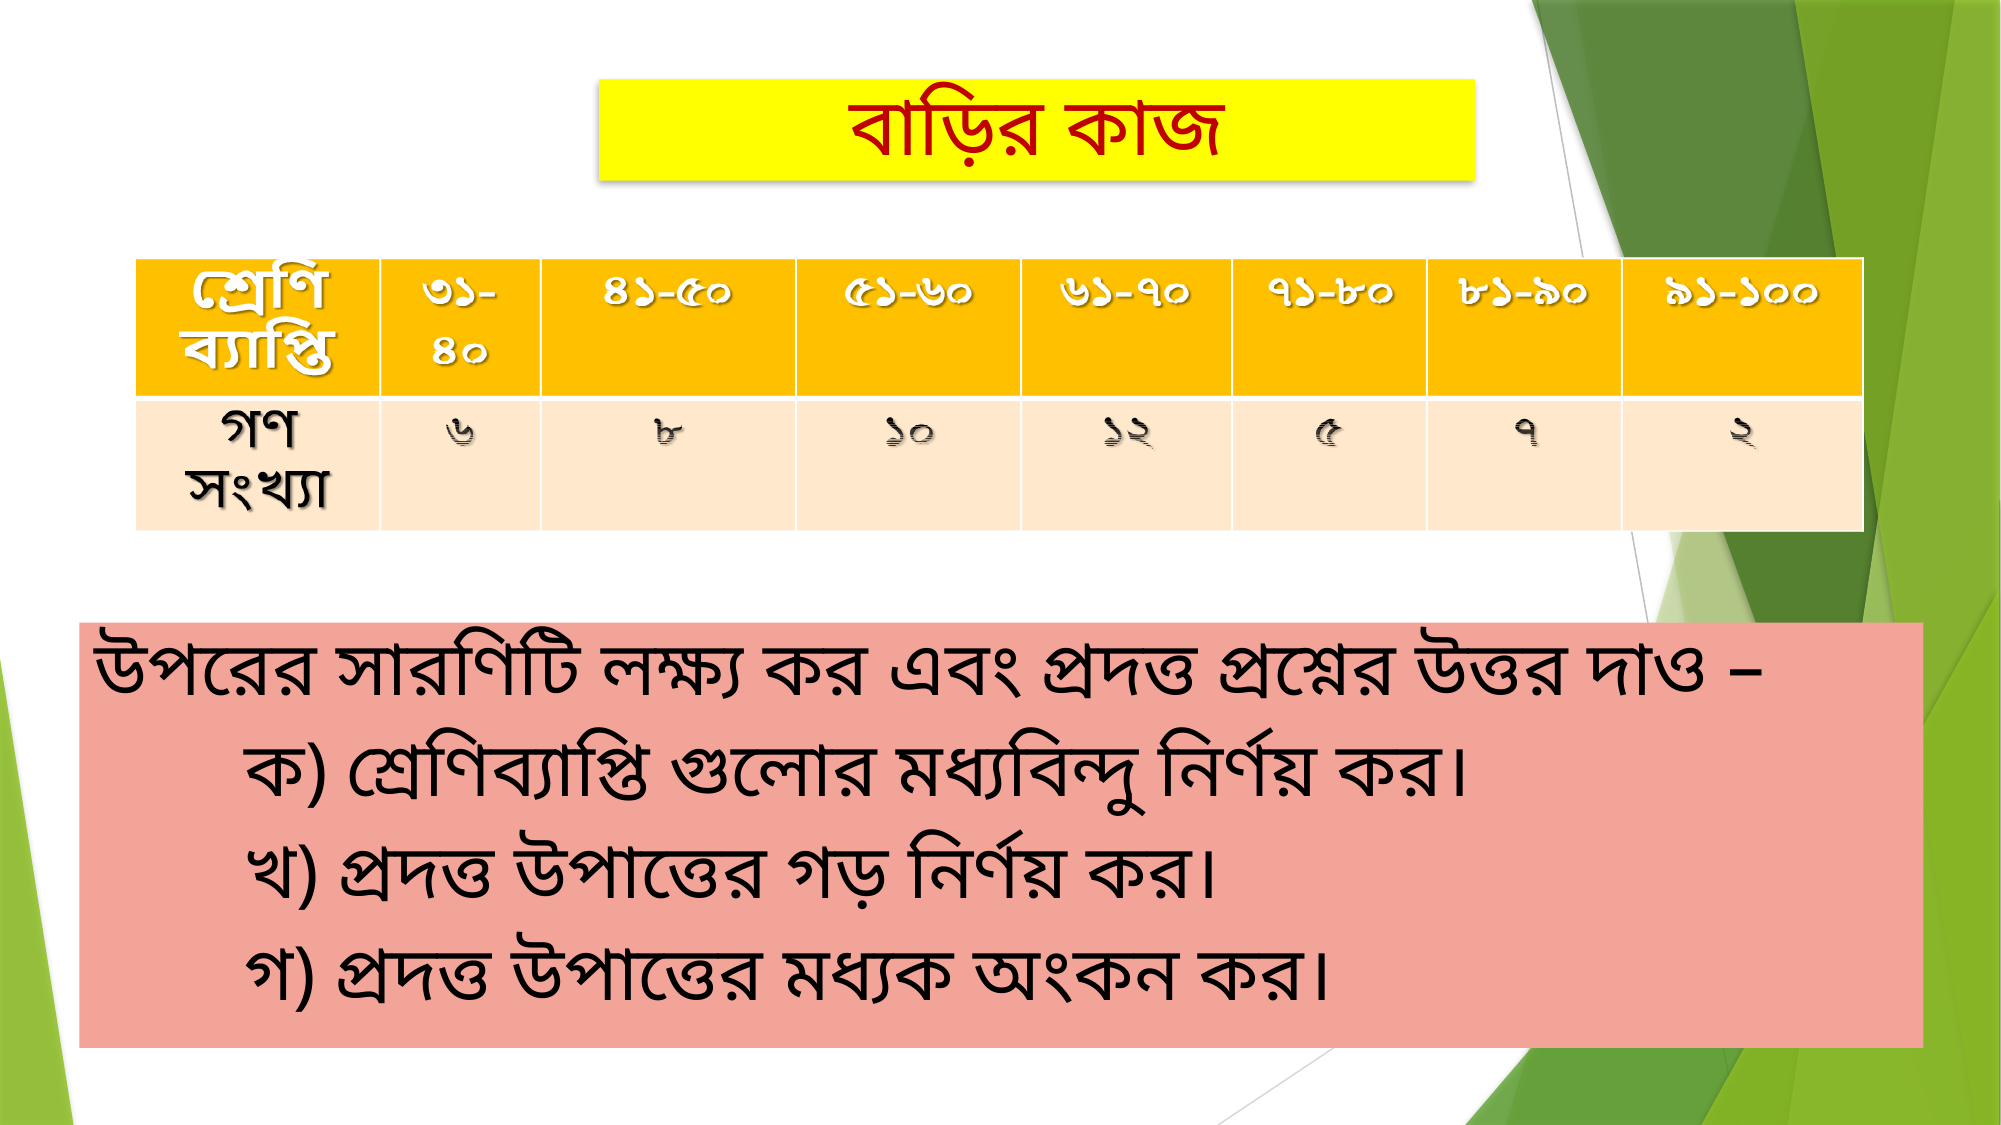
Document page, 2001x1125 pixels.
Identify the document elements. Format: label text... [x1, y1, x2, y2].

text_box উপরের সারণিটি লক্ষ্য কর এবং প্রদত্ত প্রশ্নের উত্তর দাও – ক) শ্রেণিব্যাপ্তি গুলোর মধ্যবিন্দু নির্ণয় কর। খ) প্রদত্ত উপাত্তের গড় নির্ণয় কর। গ) প্রদত্ত উপাত্তের মধ্যক অংকন কর। [79, 622, 1924, 1048]
text_box বাড়ির কাজ [599, 79, 1476, 181]
picture [132, 241, 1868, 562]
